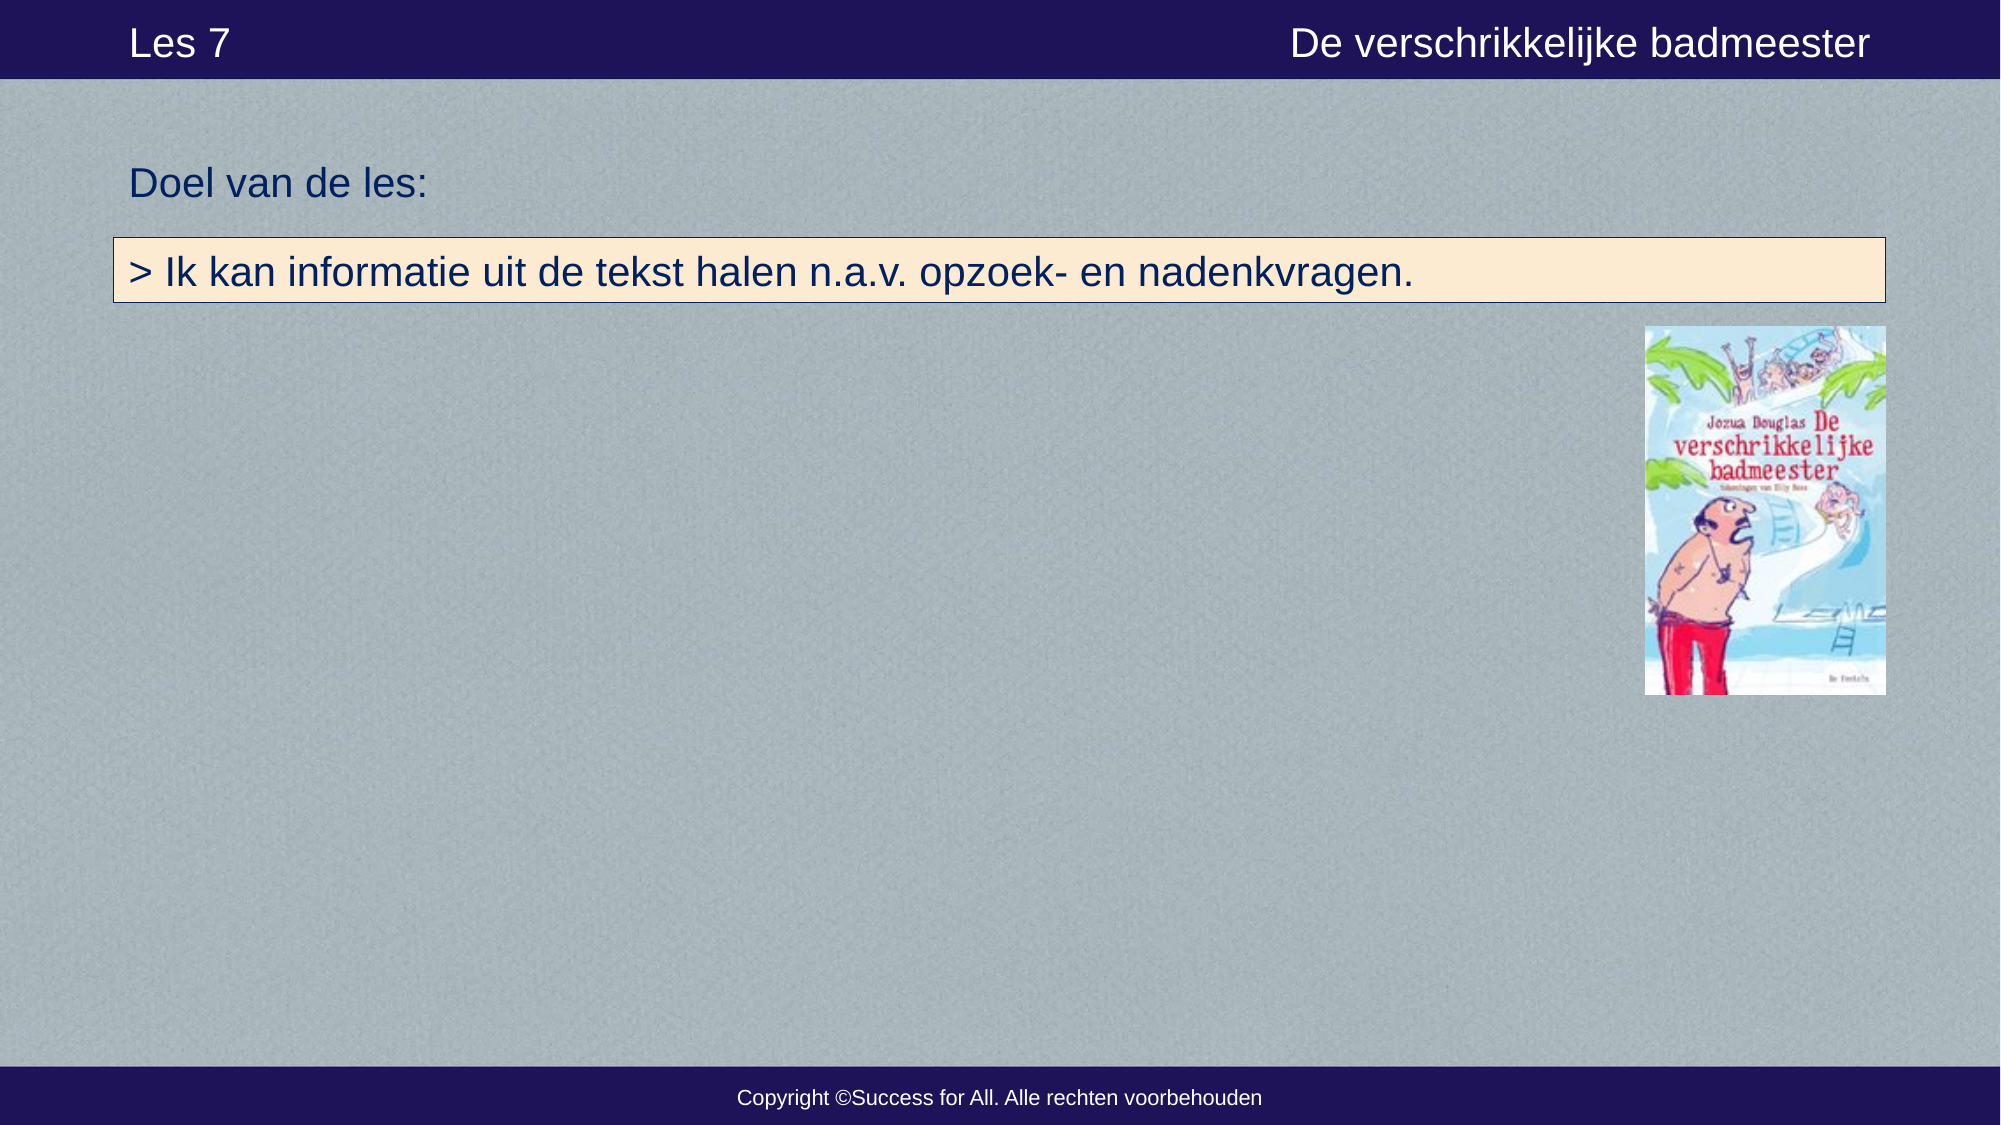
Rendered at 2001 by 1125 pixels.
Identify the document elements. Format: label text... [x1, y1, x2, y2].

text_box Les 7 [114, 8, 354, 73]
text_box Copyright ©Success for All. Alle rechten voorbehouden [0, 1076, 2000, 1125]
picture [0, 0, 2001, 1125]
text_box Doel van de les: [113, 148, 1635, 214]
text_box De verschrikkelijke badmeester [999, 8, 1886, 73]
text_box > Ik kan informatie uit de tekst halen n.a.v. opzoek- en nadenkvragen. [113, 237, 1886, 303]
